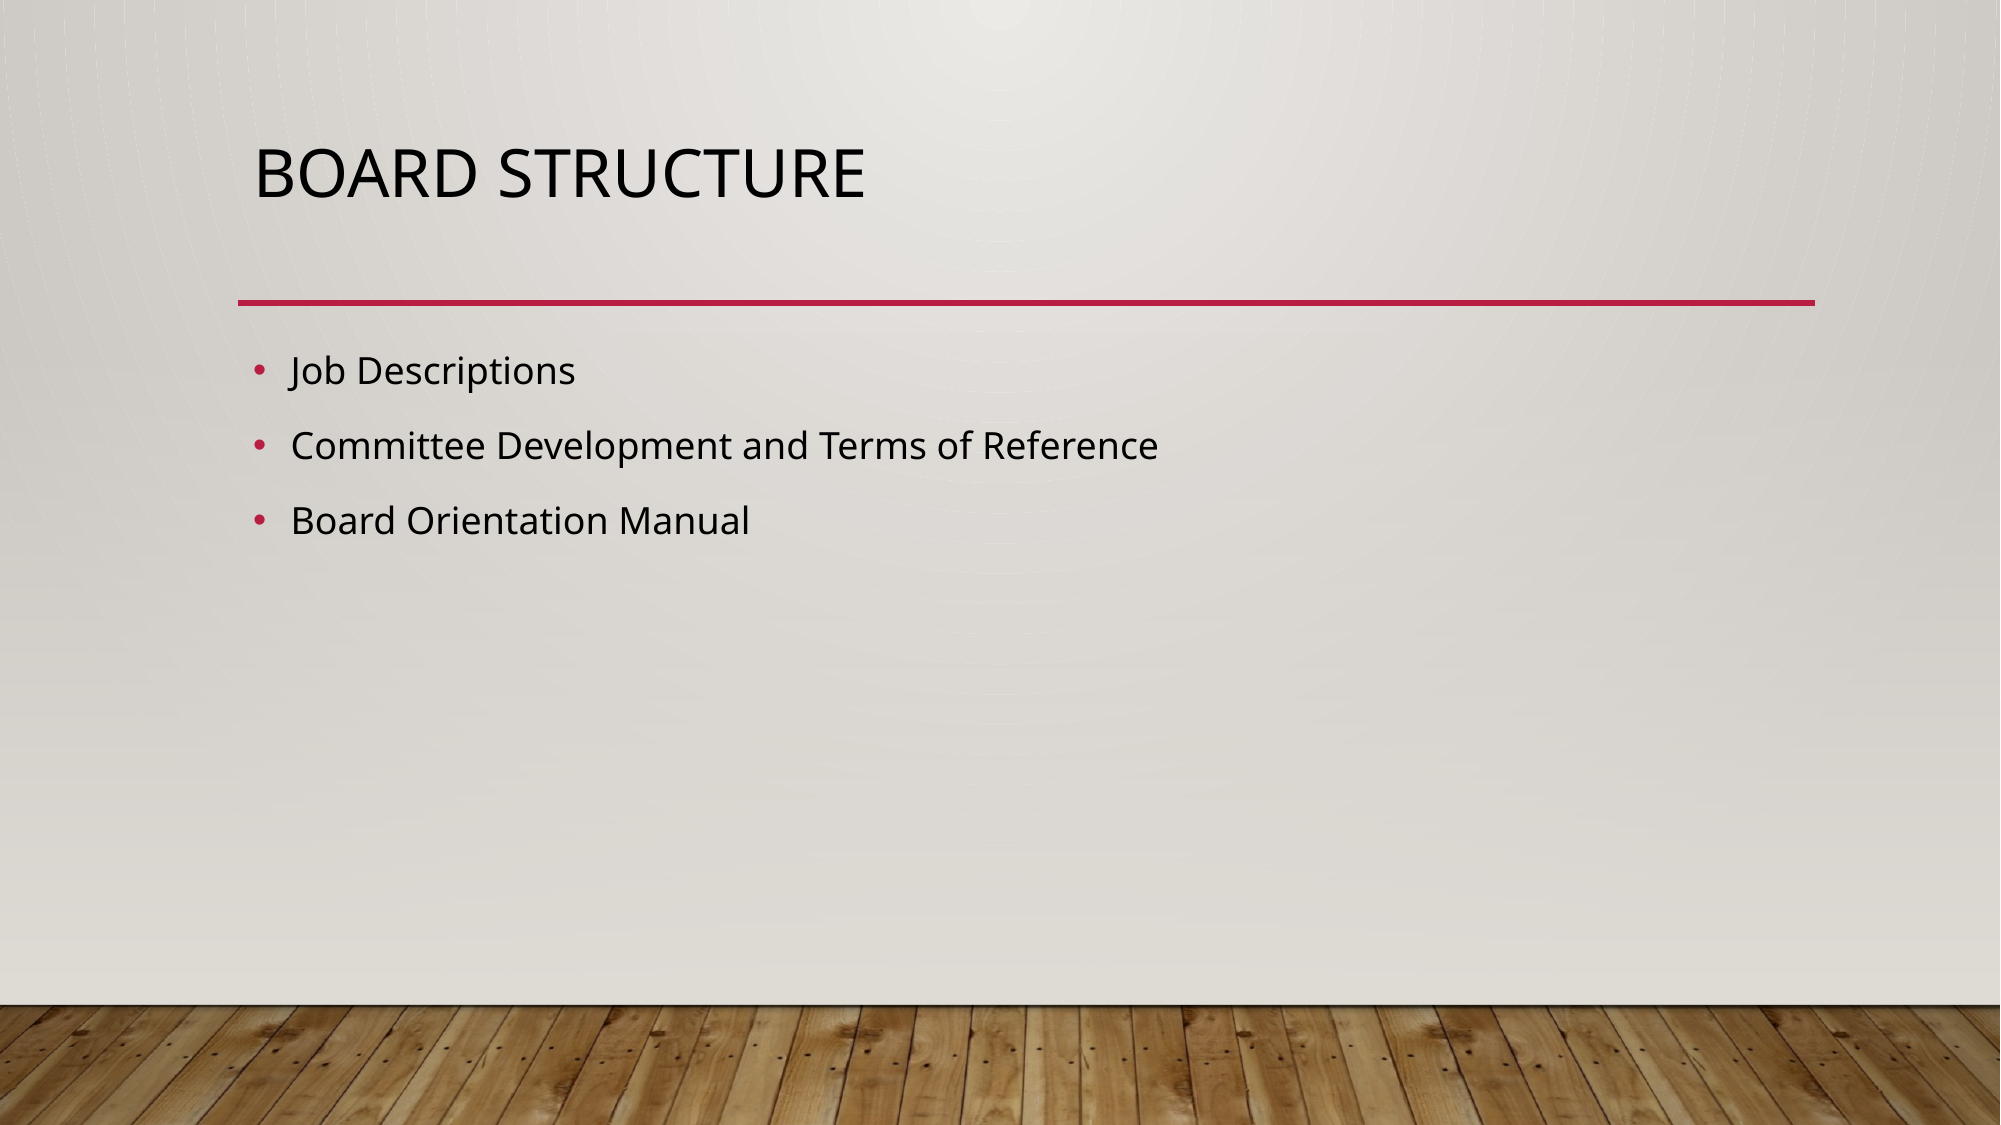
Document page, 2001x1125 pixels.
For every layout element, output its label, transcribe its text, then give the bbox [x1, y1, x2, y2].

list Job Descriptions Committee Development and Terms of Reference Board Orientation Manual [238, 330, 1814, 897]
picture [0, 1005, 2000, 1125]
title Board Structure [238, 131, 1814, 305]
